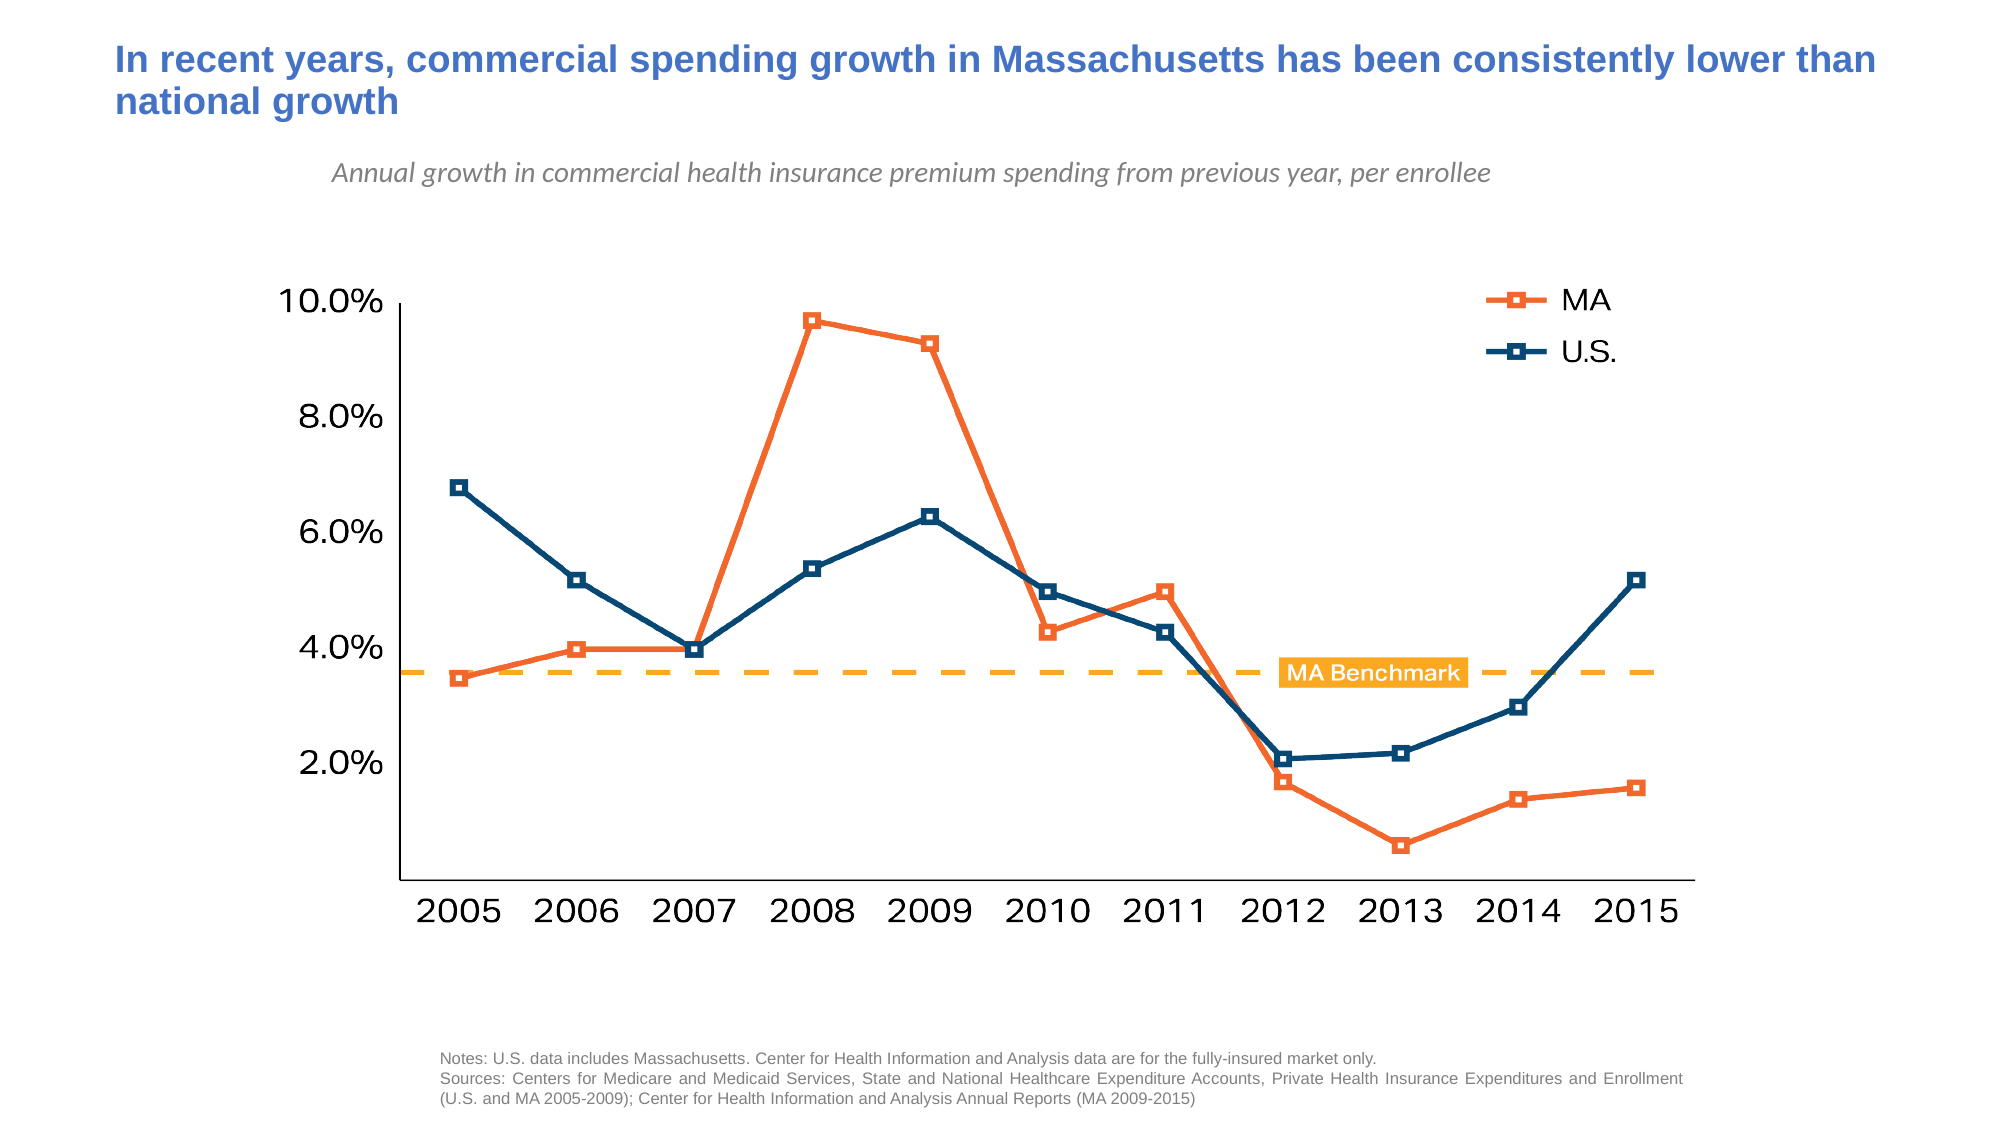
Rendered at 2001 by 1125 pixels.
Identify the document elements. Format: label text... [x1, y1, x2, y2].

list Annual growth in commercial health insurance premium spending from previous year, per enrollee [316, 149, 1667, 212]
title In recent years, commercial spending growth in Massachusetts has been consistently lower than national growth [99, 24, 1900, 138]
picture [262, 212, 1738, 1013]
text_box Notes: U.S. data includes Massachusetts. Center for Health Information and Analysis data are for the fully-insured market only. Sources: Centers for Medicare and Medicaid Services, State and National Healthcare Expenditure Accounts, Private Health Insurance Expenditures and Enrollment (U.S. and MA 2005-2009); Center for Health Information and Analysis Annual Reports (MA 2009-2015) [425, 1040, 1700, 1115]
